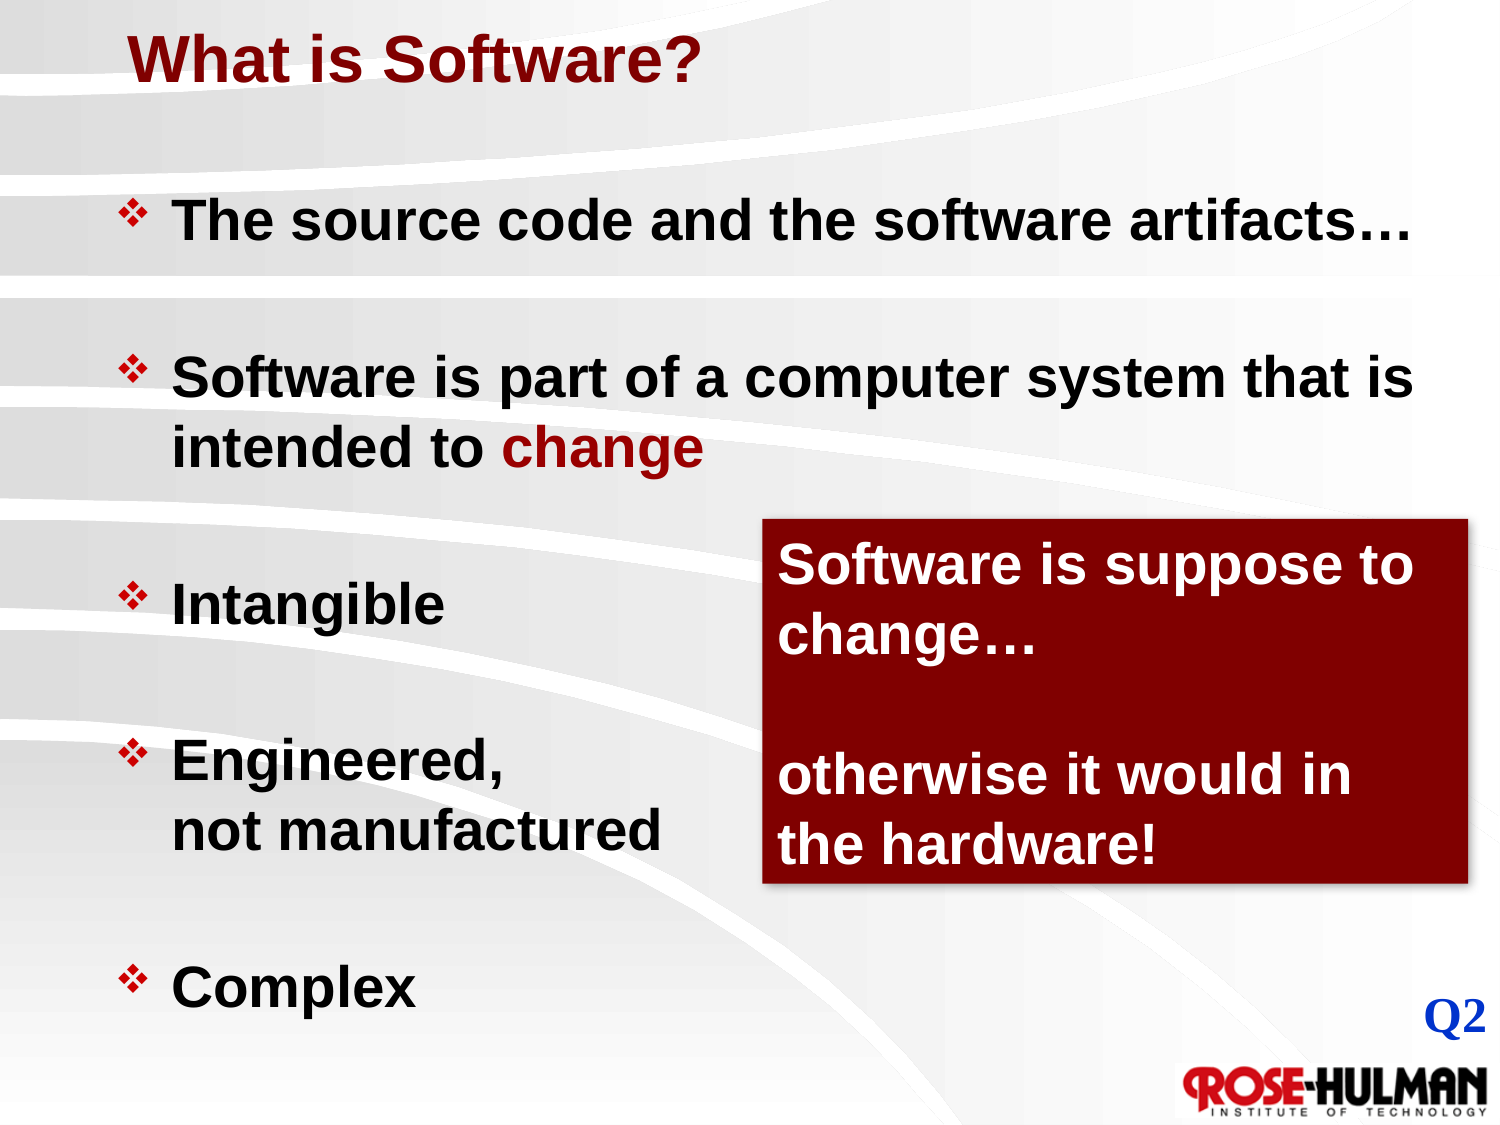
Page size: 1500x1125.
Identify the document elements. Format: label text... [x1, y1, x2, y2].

picture [1175, 1063, 1500, 1118]
text_box Software is suppose to change… otherwise it would in the hardware! [762, 518, 1469, 884]
text_box Q2 [1408, 974, 1500, 1050]
title What is Software? [112, 12, 1388, 101]
list The source code and the software artifacts… Software is part of a computer system that is intended to change Intangible Engineered, not manufactured Complex [99, 174, 1438, 963]
